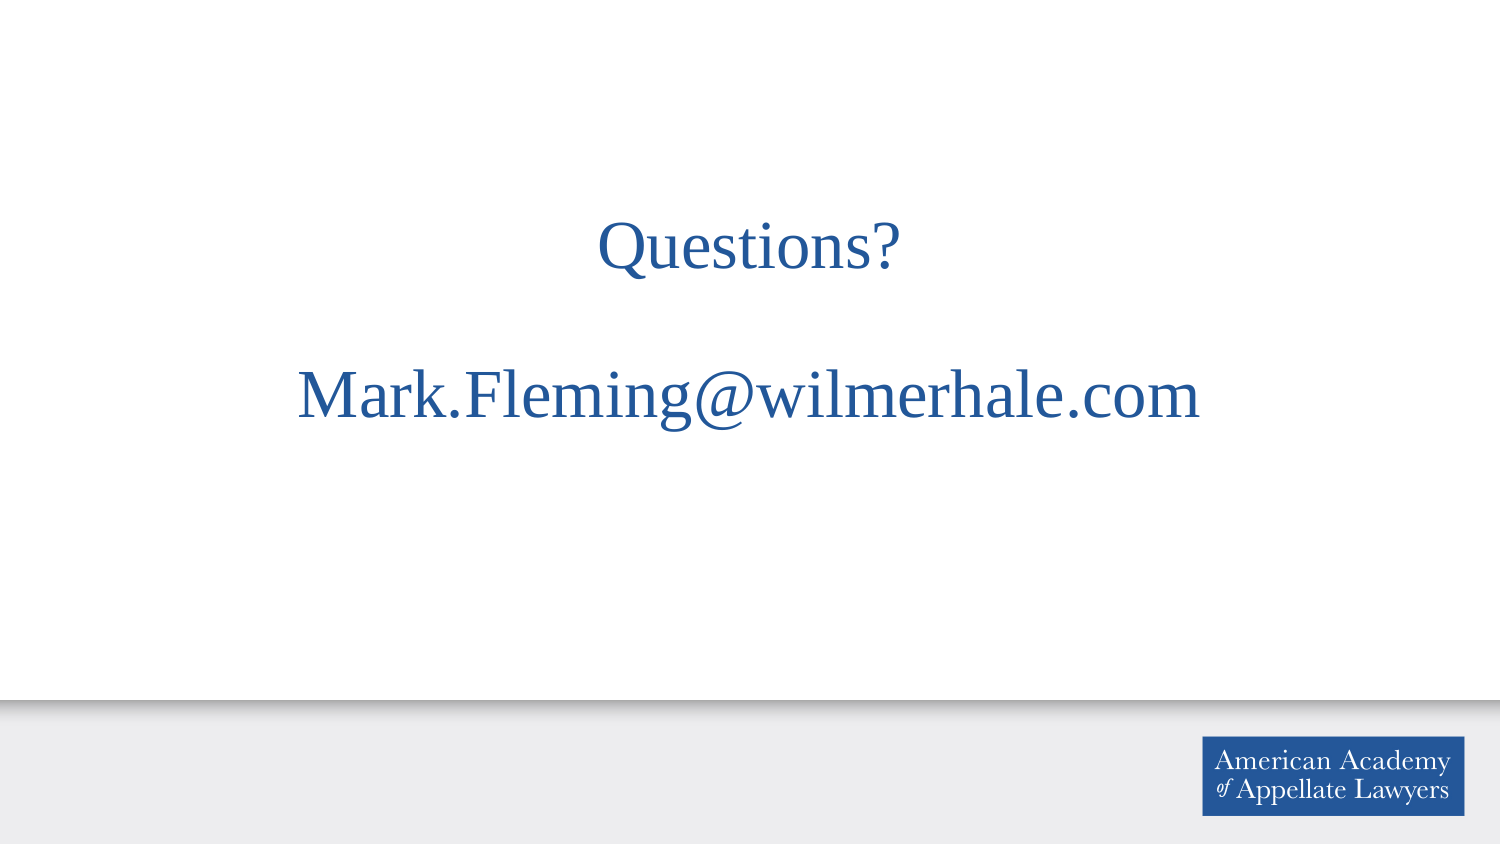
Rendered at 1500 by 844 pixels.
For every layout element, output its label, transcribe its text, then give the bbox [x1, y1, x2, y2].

picture [0, 0, 1500, 844]
title Questions? Mark.Fleming@wilmerhale.com [103, 44, 1397, 597]
